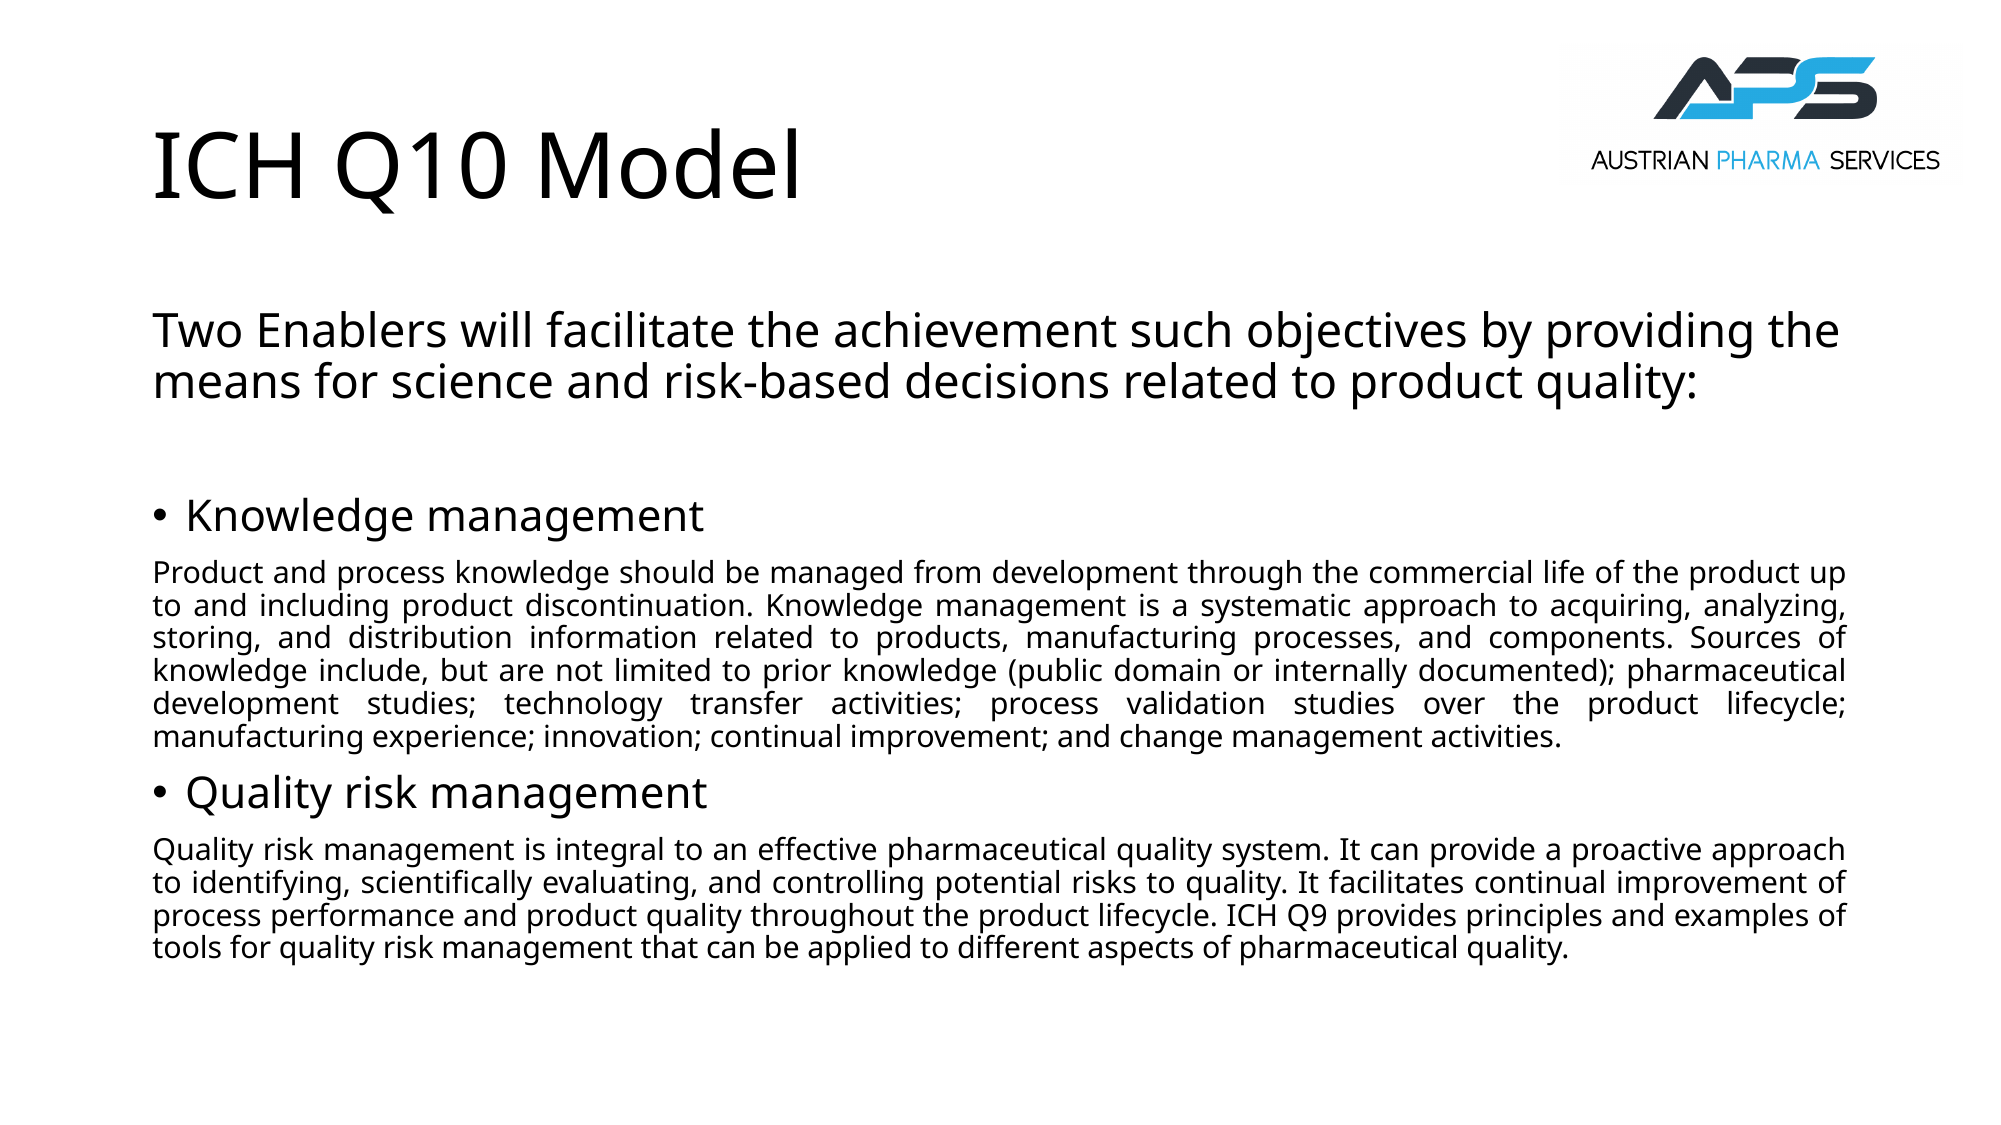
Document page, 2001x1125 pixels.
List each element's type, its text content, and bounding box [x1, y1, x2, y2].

title ICH Q10 Model [137, 59, 1863, 278]
picture [1559, 43, 1964, 185]
list Two Enablers will facilitate the achievement such objectives by providing the means for science and risk-based decisions related to product quality: Knowledge management Product and process knowledge should be managed from development through the commercial life of the product up to and including product discontinuation. Knowledge management is a systematic approach to acquiring, analyzing, storing, and distribution information related to products, manufacturing processes, and components. Sources of knowledge include, but are not limited to prior knowledge (public domain or internally documented); pharmaceutical development studies; technology transfer activities; process validation studies over the product lifecycle; manufacturing experience; innovation; continual improvement; and change management activities. Quality risk management Quality risk management is integral to an effective pharmaceutical quality system. It can provide a proactive approach to identifying, scientifically evaluating, and controlling potential risks to quality. It facilitates continual improvement of process performance and product quality throughout the product lifecycle. ICH Q9 provides principles and examples of tools for quality risk management that can be applied to different aspects of pharmaceutical quality. [137, 299, 1863, 1014]
